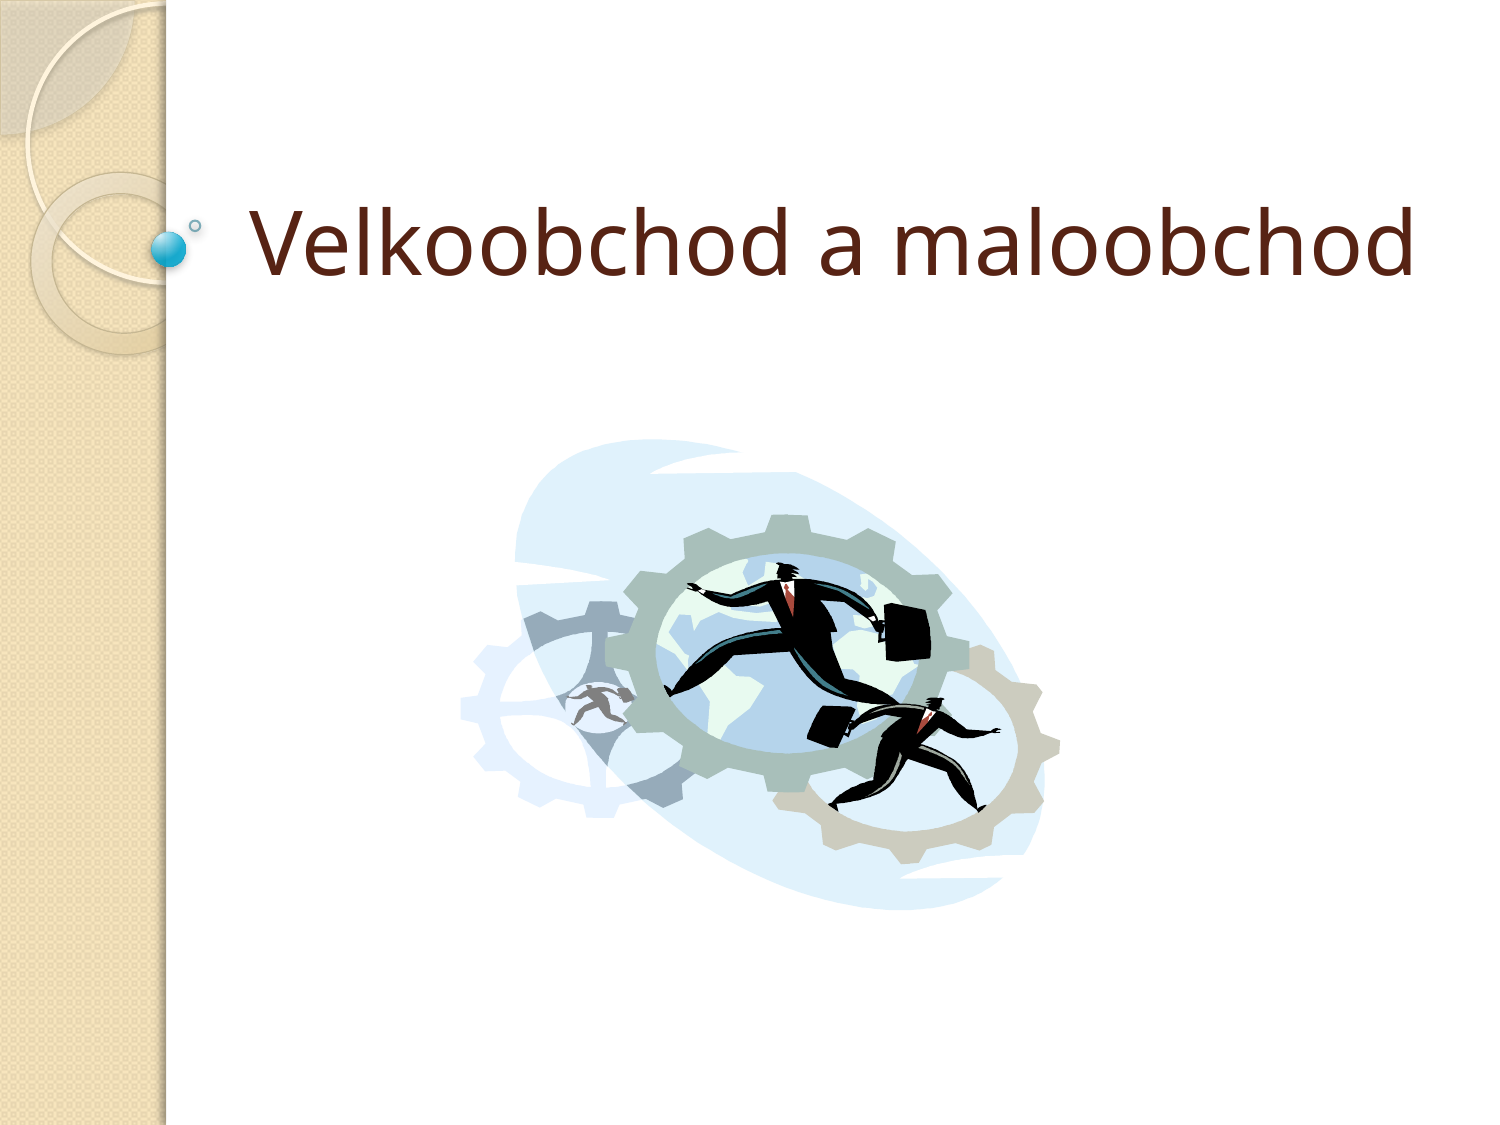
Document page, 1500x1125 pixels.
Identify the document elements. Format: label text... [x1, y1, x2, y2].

picture [442, 432, 1070, 918]
title Velkoobchod a maloobchod [234, 59, 1450, 301]
